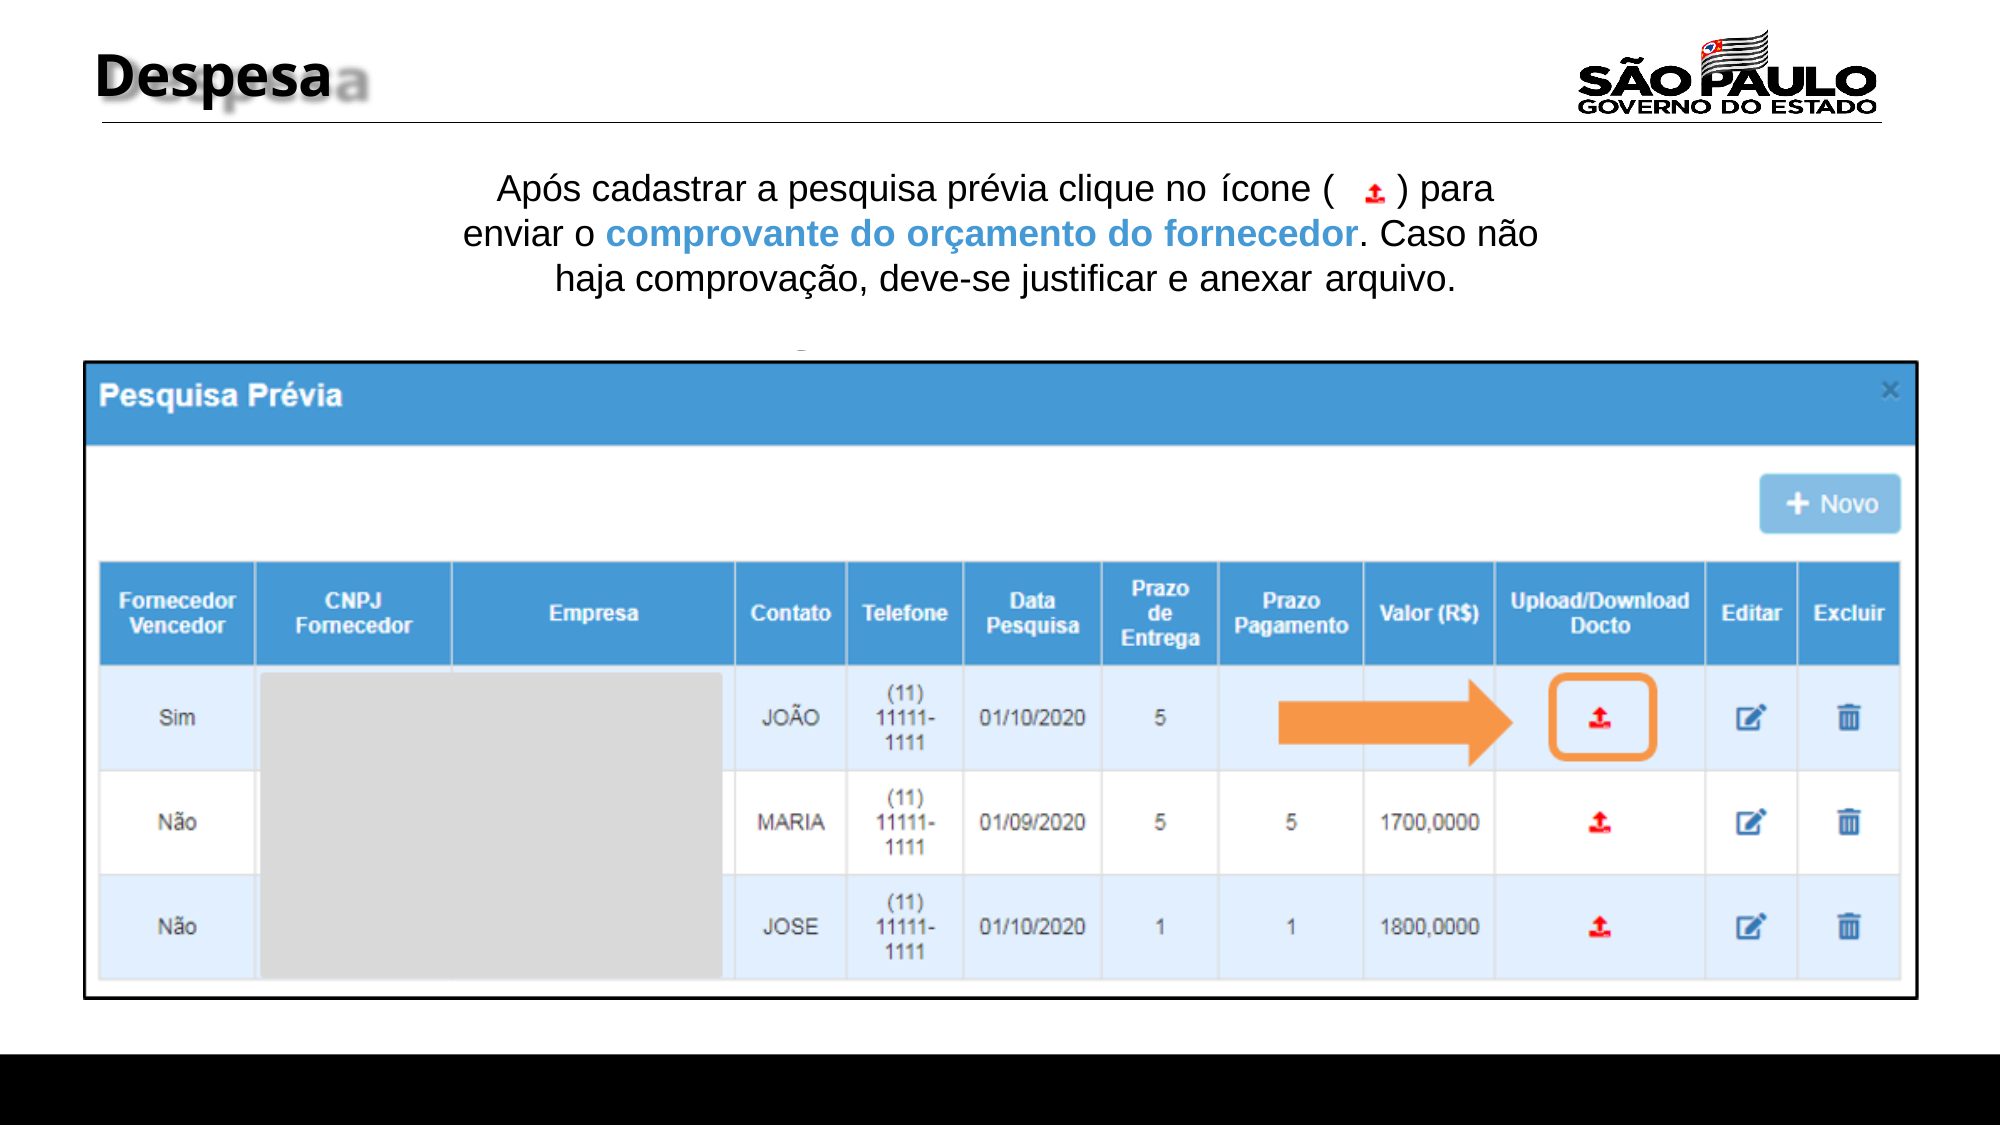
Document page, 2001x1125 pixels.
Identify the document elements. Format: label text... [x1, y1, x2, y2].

text_box [53, 16, 699, 157]
text_box [1350, 170, 1398, 217]
picture [1578, 29, 1877, 114]
text_box Despesa [91, 36, 371, 109]
text_box Após cadastrar a pesquisa prévia clique no ícone ( ) para enviar o comprovante do orçamento do fornecedor. Caso não haja comprovação, deve-se justificar e anexar arquivo. [457, 162, 1543, 300]
text_box [83, 350, 1919, 1000]
